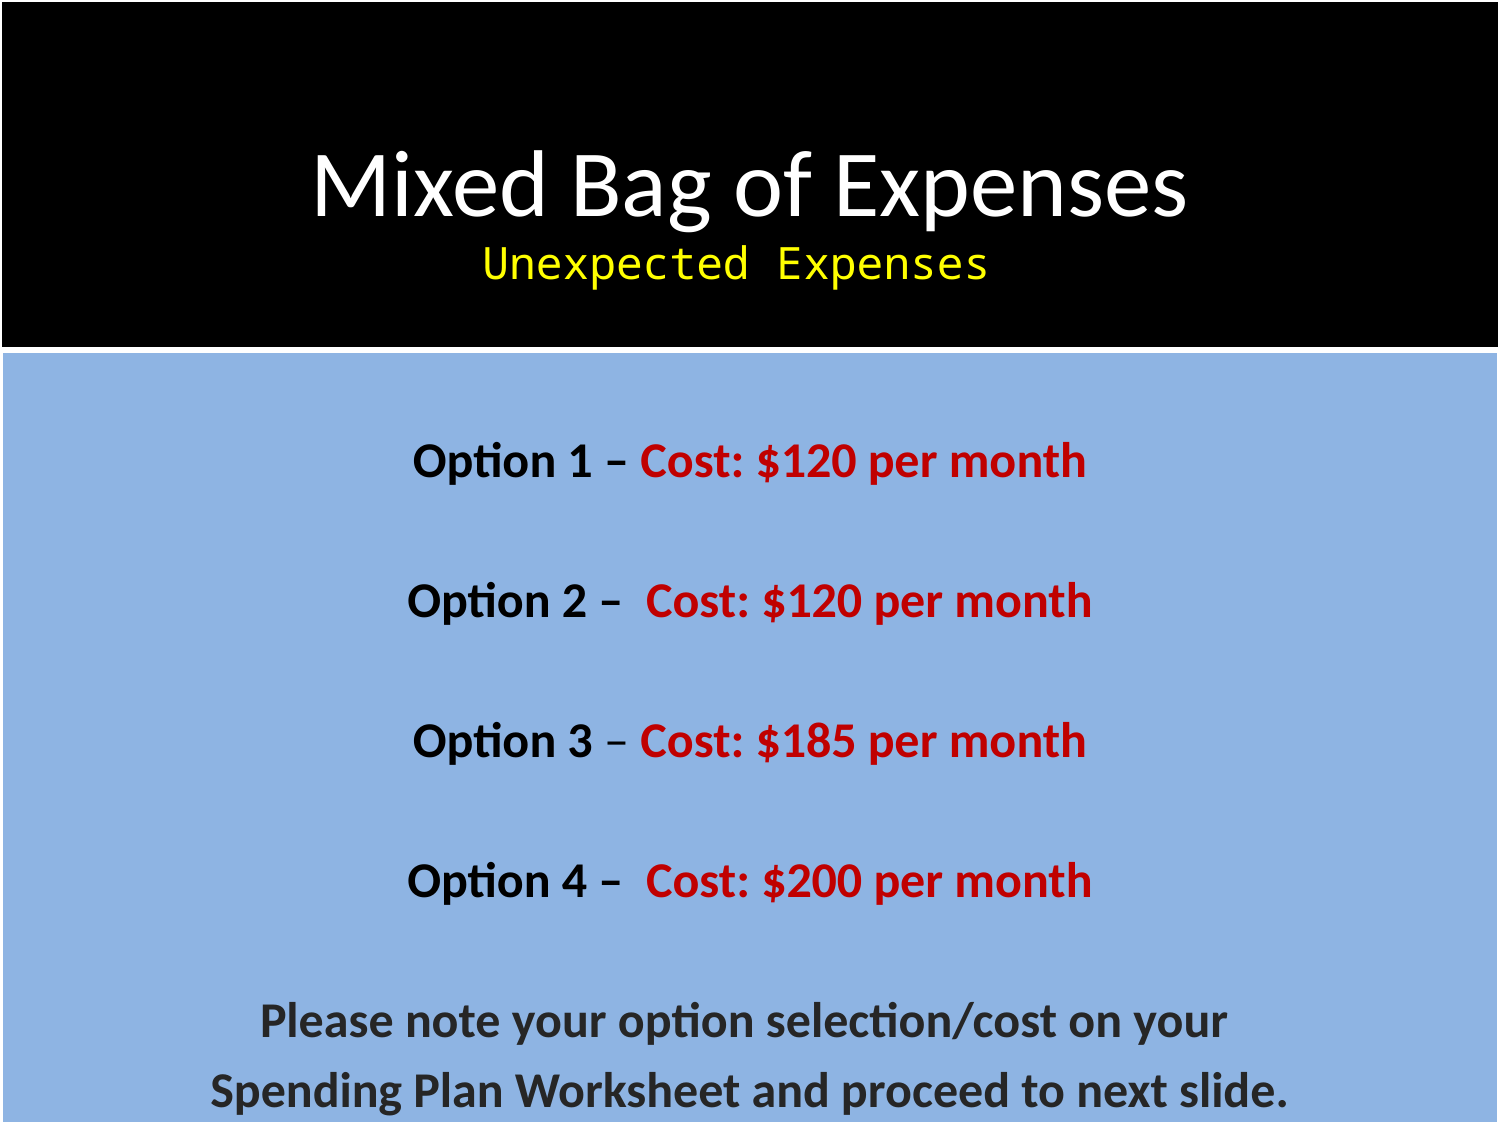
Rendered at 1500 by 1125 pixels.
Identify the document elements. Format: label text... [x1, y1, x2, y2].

list Option 1 – Cost: $120 per month Option 2 – Cost: $120 per month Option 3 – Cost: $185 per month Option 4 – Cost: $200 per month Please note your option selection/cost on your Spending Plan Worksheet and proceed to next slide. [0, 350, 1500, 1125]
title Mixed Bag of Expenses Unexpected Expenses [0, 0, 1500, 350]
